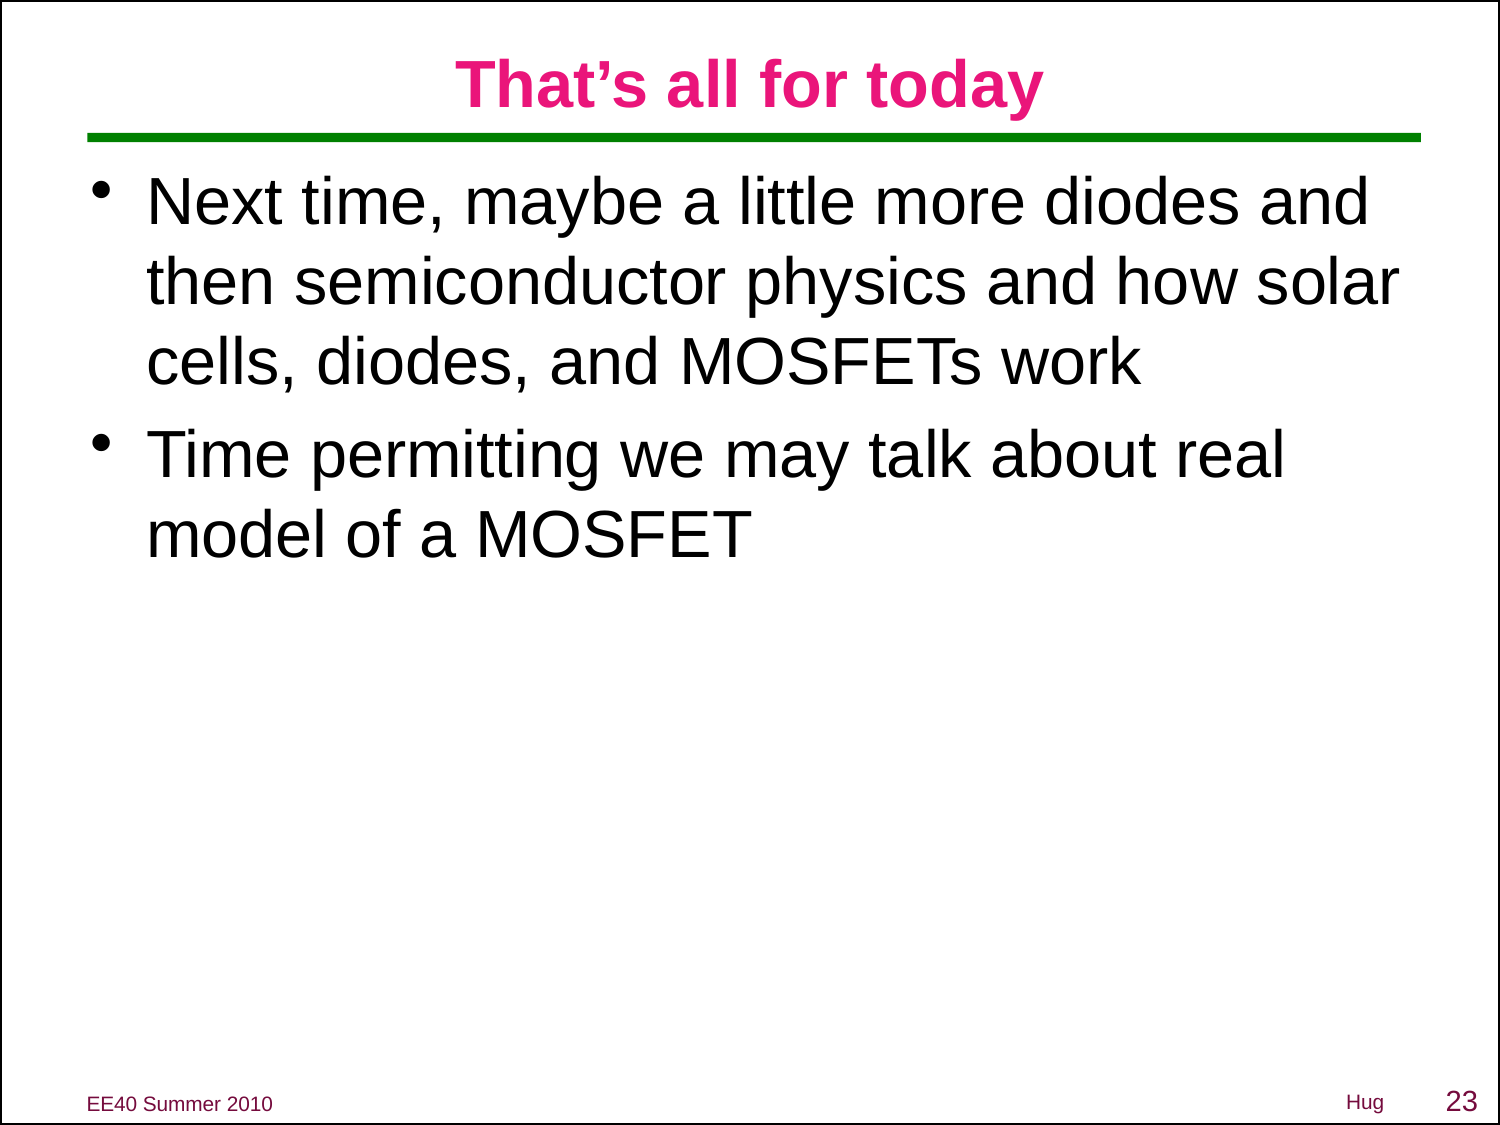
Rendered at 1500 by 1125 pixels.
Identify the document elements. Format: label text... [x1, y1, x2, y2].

title That’s all for today [74, 37, 1426, 126]
list Next time, maybe a little more diodes and then semiconductor physics and how solar cells, diodes, and MOSFETs work Time permitting we may talk about real model of a MOSFET [74, 149, 1426, 1056]
